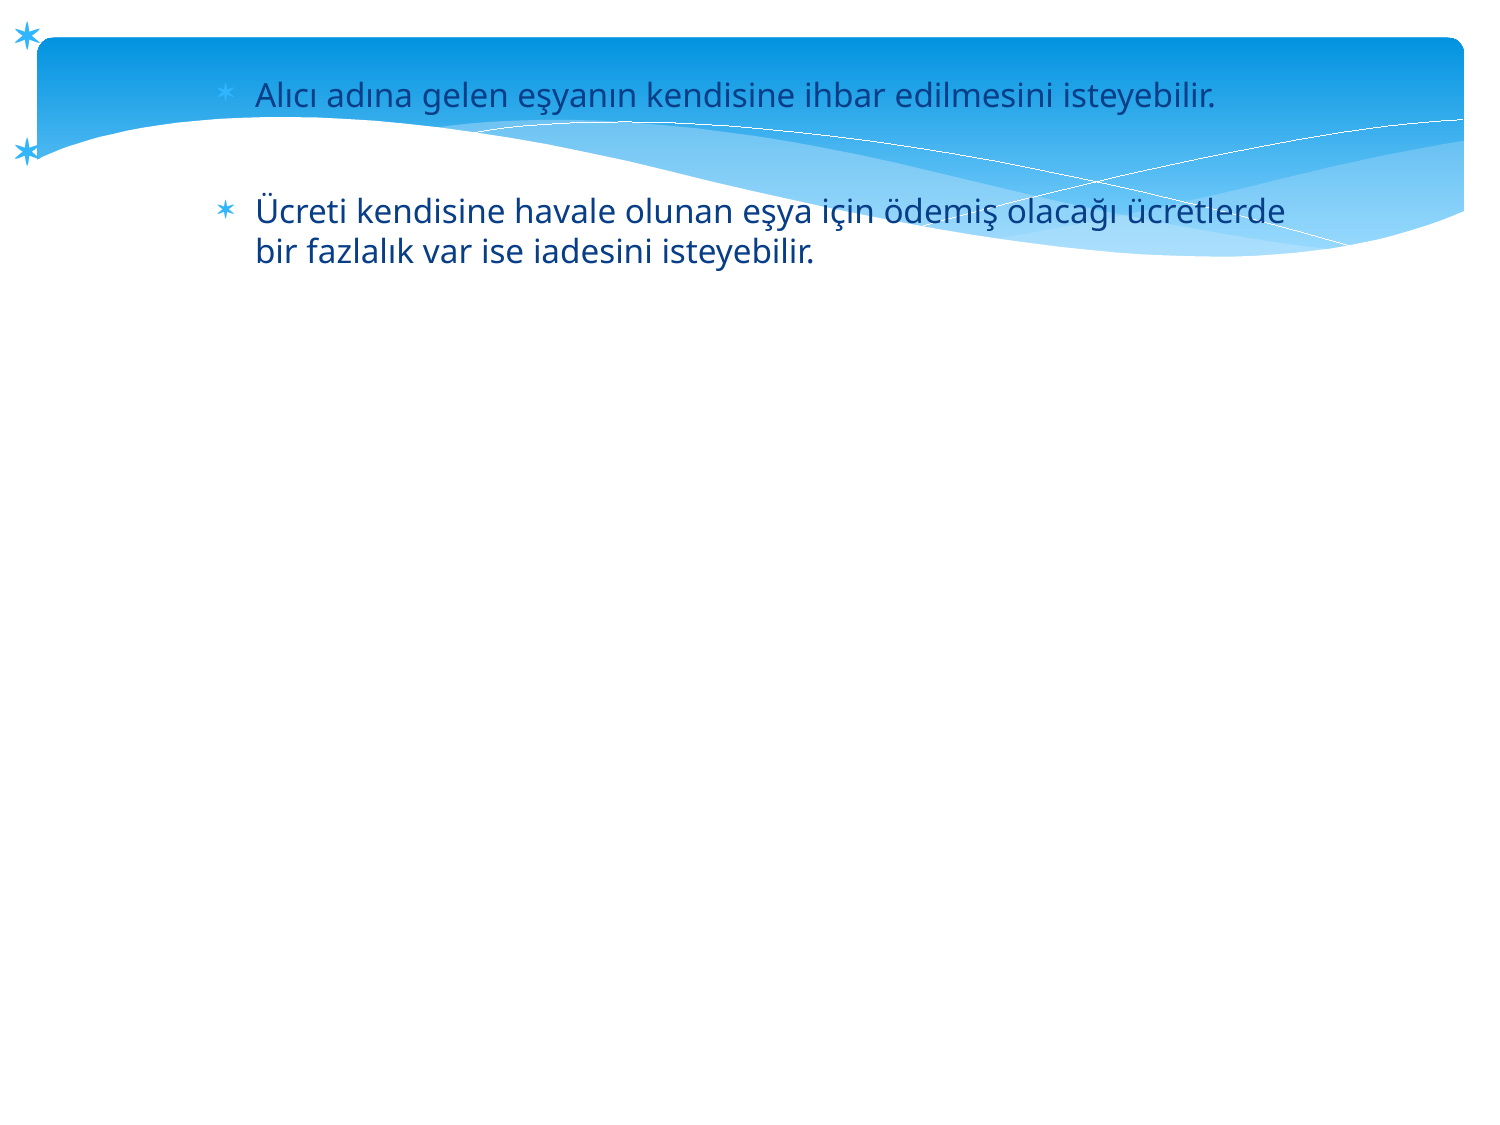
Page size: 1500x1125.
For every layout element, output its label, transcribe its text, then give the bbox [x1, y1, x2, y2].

list Alıcı adına gelen eşyanın kendisine ihbar edilmesini isteyebilir. Ücreti kendisine havale olunan eşya için ödemiş olacağı ücretlerde bir fazlalık var ise iadesini isteyebilir. [0, 0, 1350, 1125]
